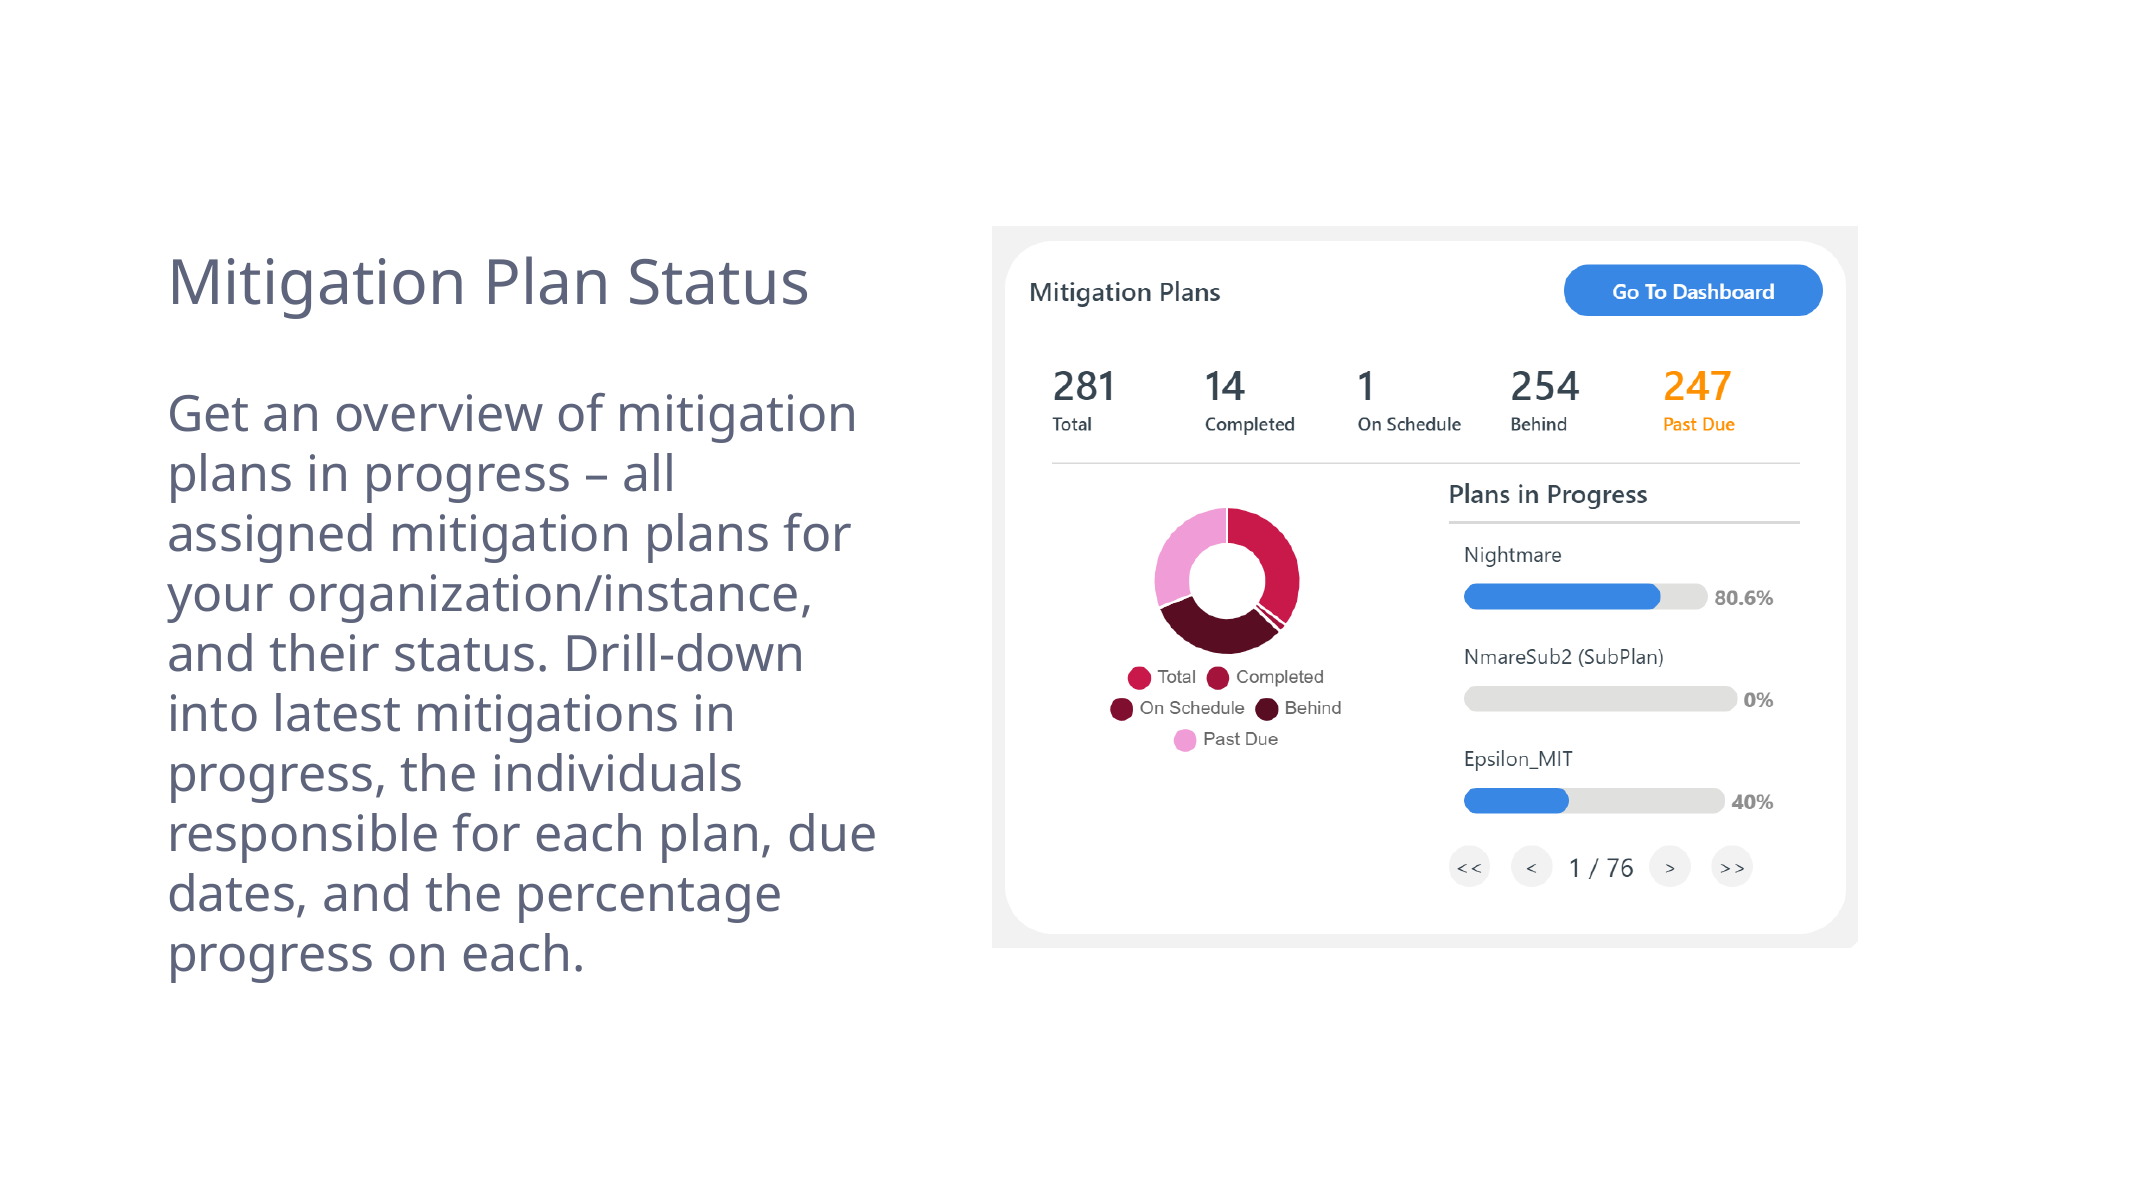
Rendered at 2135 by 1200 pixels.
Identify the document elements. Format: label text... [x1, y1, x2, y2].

picture [991, 226, 1858, 948]
text_box Mitigation Plan Status [151, 226, 836, 333]
text_box Get an overview of mitigation plans in progress – all assigned mitigation plans for your organization/instance, and their status. Drill-down into latest mitigations in progress, the individuals responsible for each plan, due dates, and the percentage progress on each. [151, 365, 908, 877]
